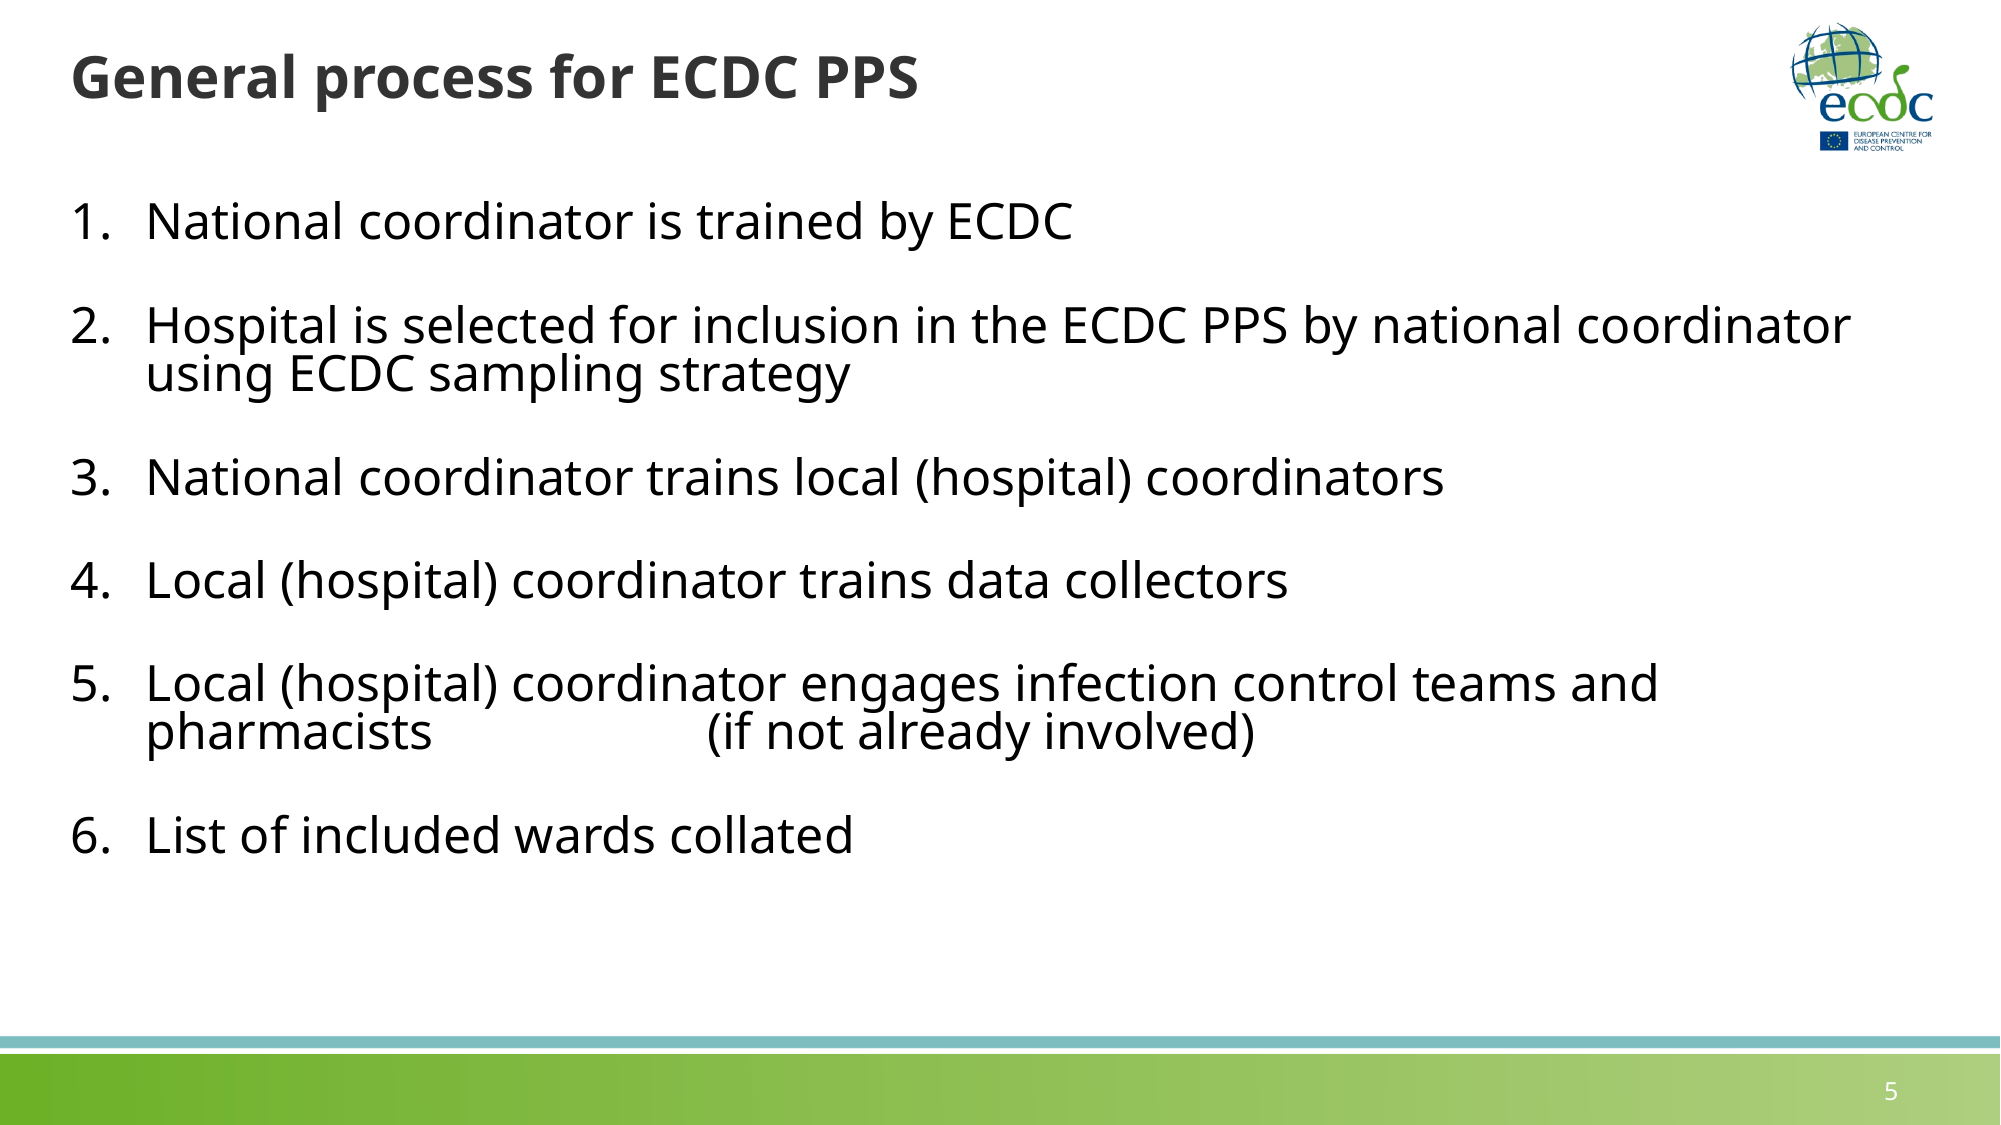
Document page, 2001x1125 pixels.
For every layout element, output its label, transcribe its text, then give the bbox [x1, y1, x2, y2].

list National coordinator is trained by ECDC Hospital is selected for inclusion in the ECDC PPS by national coordinator using ECDC sampling strategy National coordinator trains local (hospital) coordinators Local (hospital) coordinator trains data collectors Local (hospital) coordinator engages infection control teams and pharmacists (if not already involved) List of included wards collated [70, 201, 1936, 1025]
picture [0, 0, 2000, 1125]
slide_number 5 [1494, 1062, 1914, 1123]
title General process for ECDC PPS [70, 48, 1764, 180]
